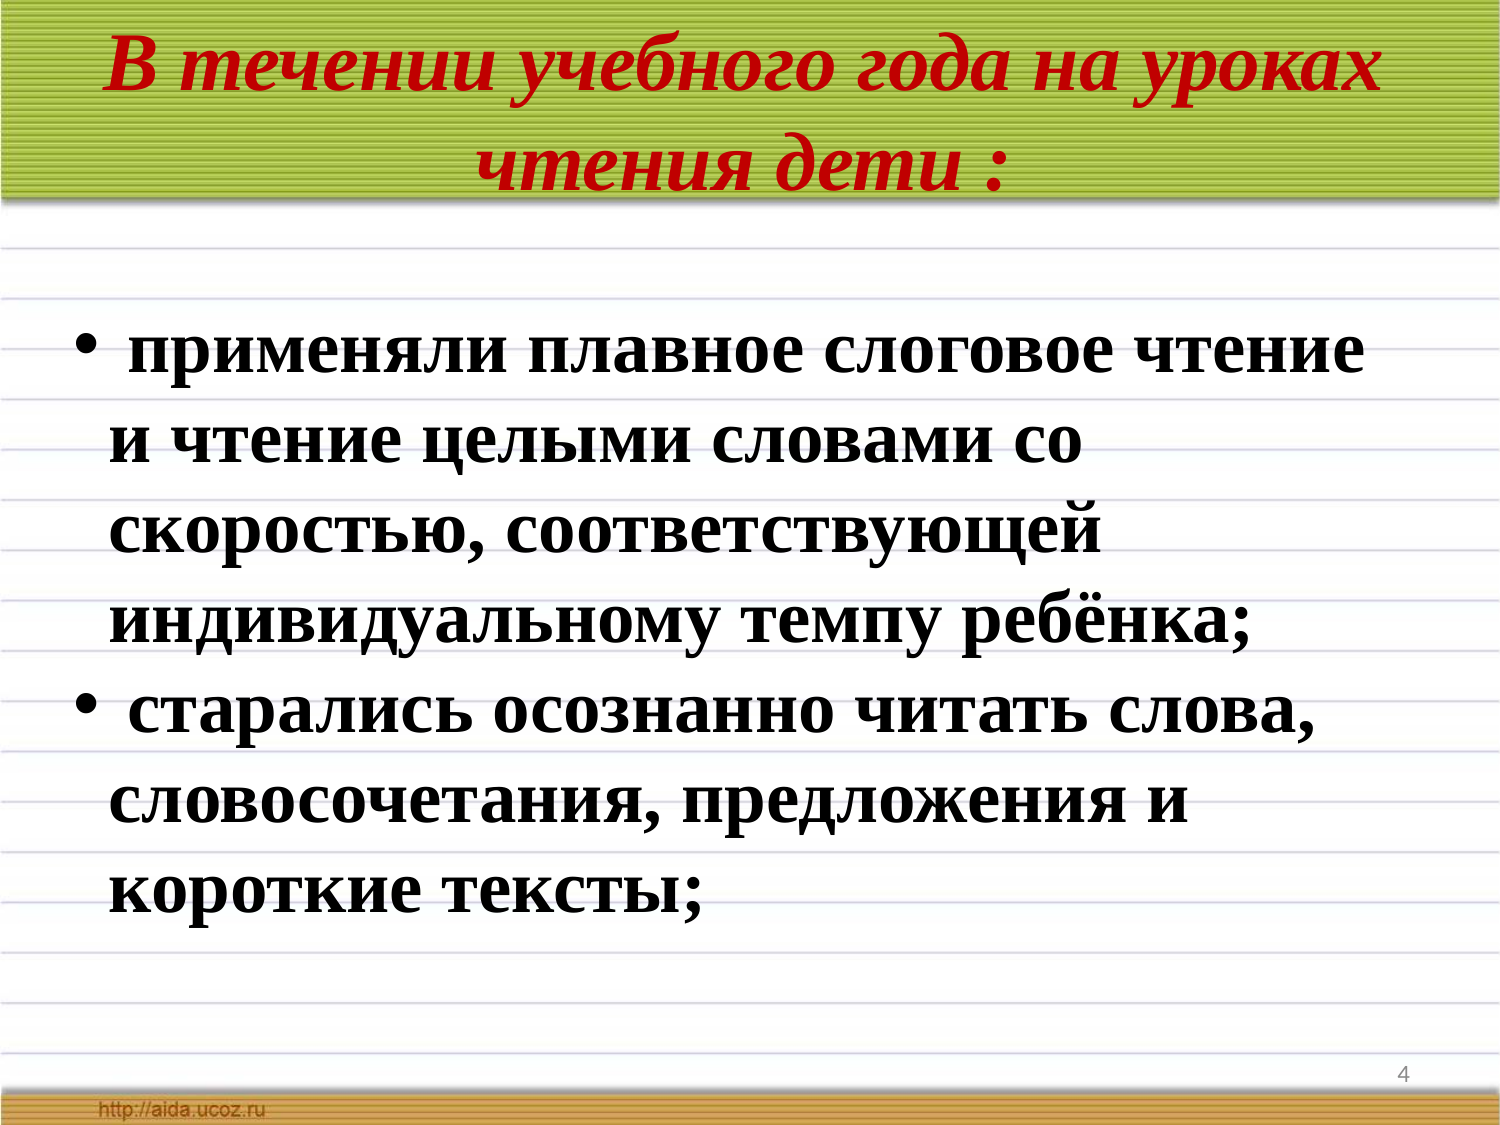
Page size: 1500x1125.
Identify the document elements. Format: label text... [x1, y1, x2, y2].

text_box В течении учебного года на уроках чтения дети : применяли плавное слоговое чтение и чтение целыми словами со скоростью, соответствующей индивидуальному темпу ребёнка; старались осознанно читать слова, словосочетания, предложения и короткие тексты; [58, 0, 1430, 935]
slide_number 4 [1074, 1042, 1425, 1103]
picture [0, 0, 1500, 1125]
slide_number [75, 1042, 425, 1103]
